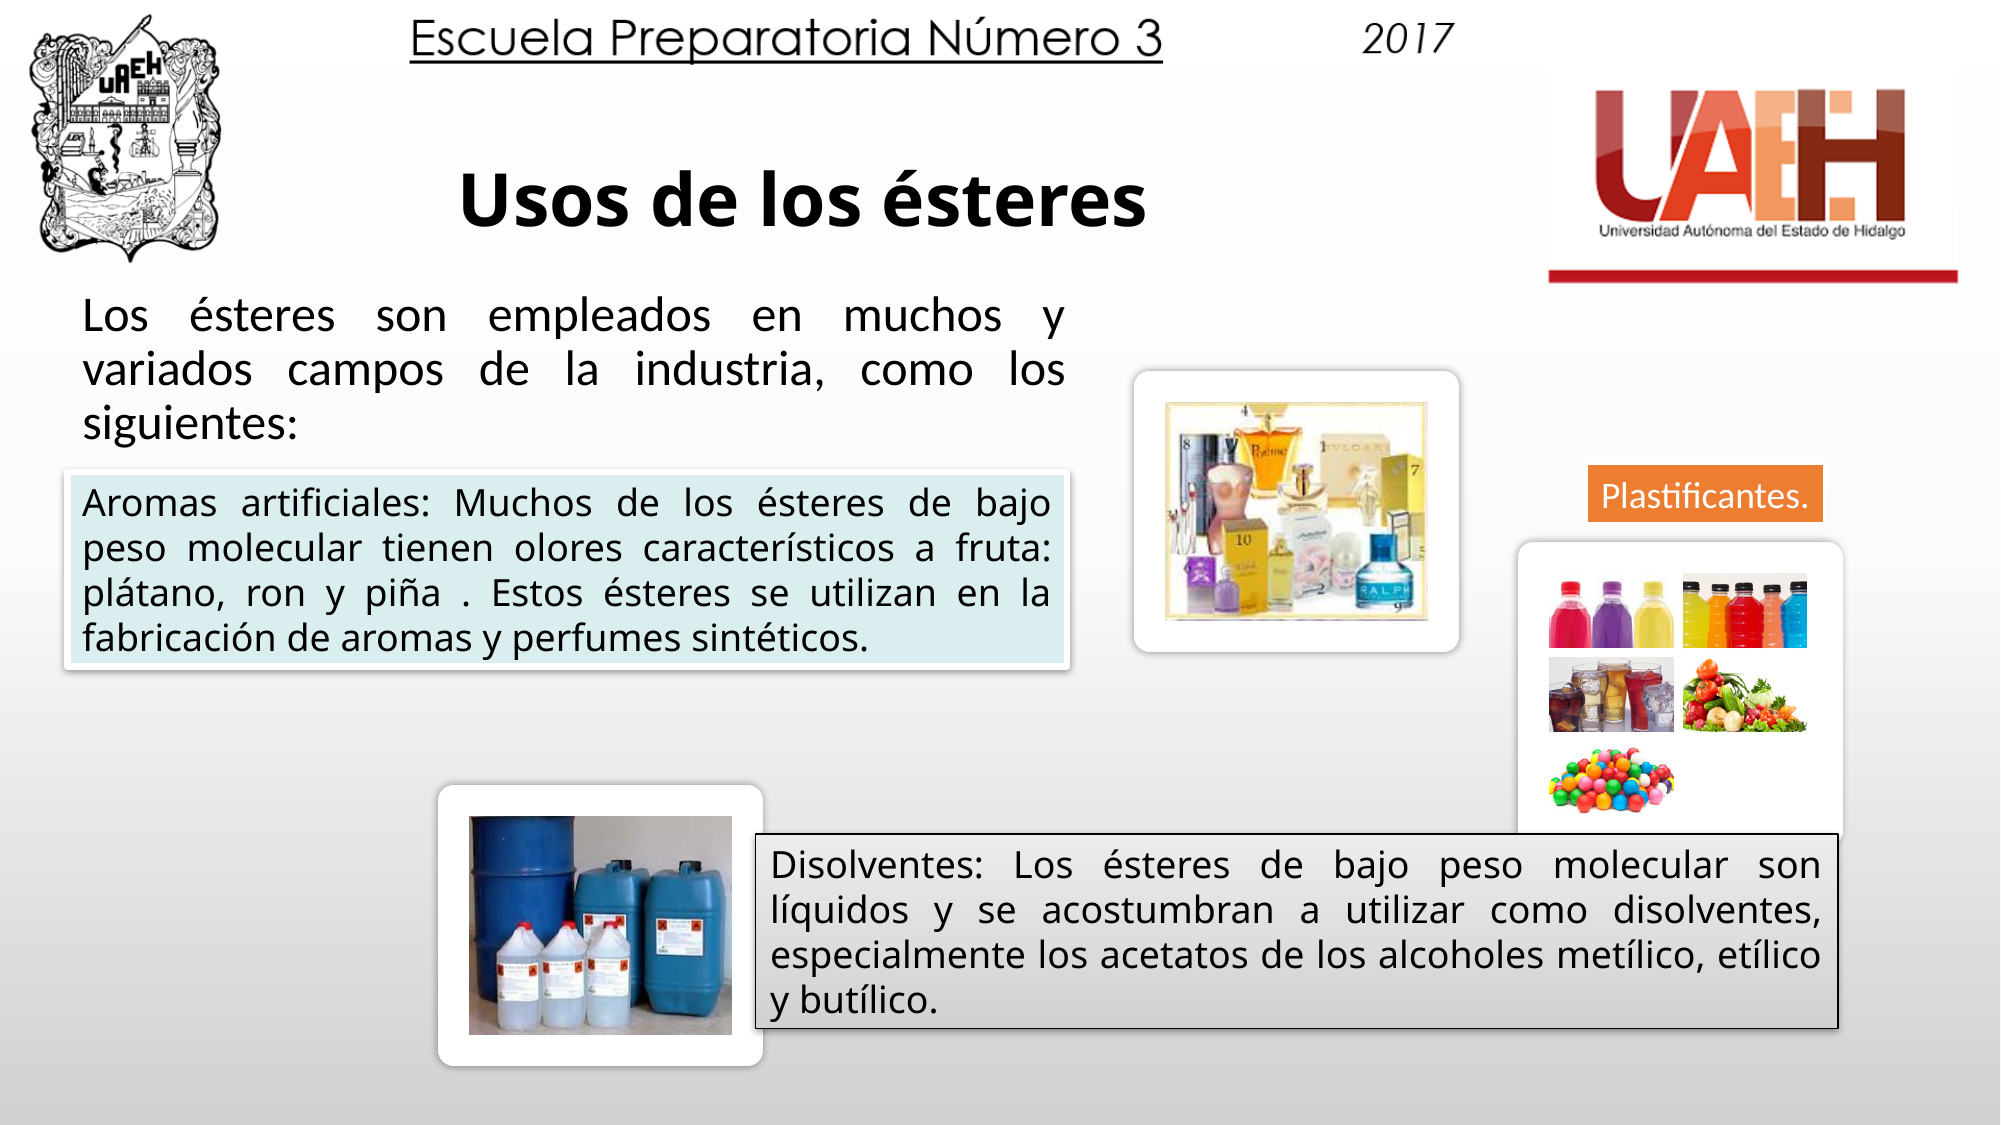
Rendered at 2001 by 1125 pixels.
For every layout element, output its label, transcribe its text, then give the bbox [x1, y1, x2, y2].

text_box Plastificantes. [1585, 462, 1826, 525]
text_box Aromas artificiales: Muchos de los ésteres de bajo peso molecular tienen olores característicos a fruta: plátano, ron y piña . Estos ésteres se utilizan en la fabricación de aromas y perfumes sintéticos. [67, 471, 1068, 667]
list Los ésteres son empleados en muchos y variados campos de la industria, como los siguientes: [67, 280, 1082, 450]
title Usos de los ésteres [405, 125, 1201, 281]
picture [0, 0, 2001, 1125]
text_box Disolventes: Los ésteres de bajo peso molecular son líquidos y se acostumbran a utilizar como disolventes, especialmente los acetatos de los alcoholes metílico, etílico y butílico. [755, 833, 1838, 1029]
